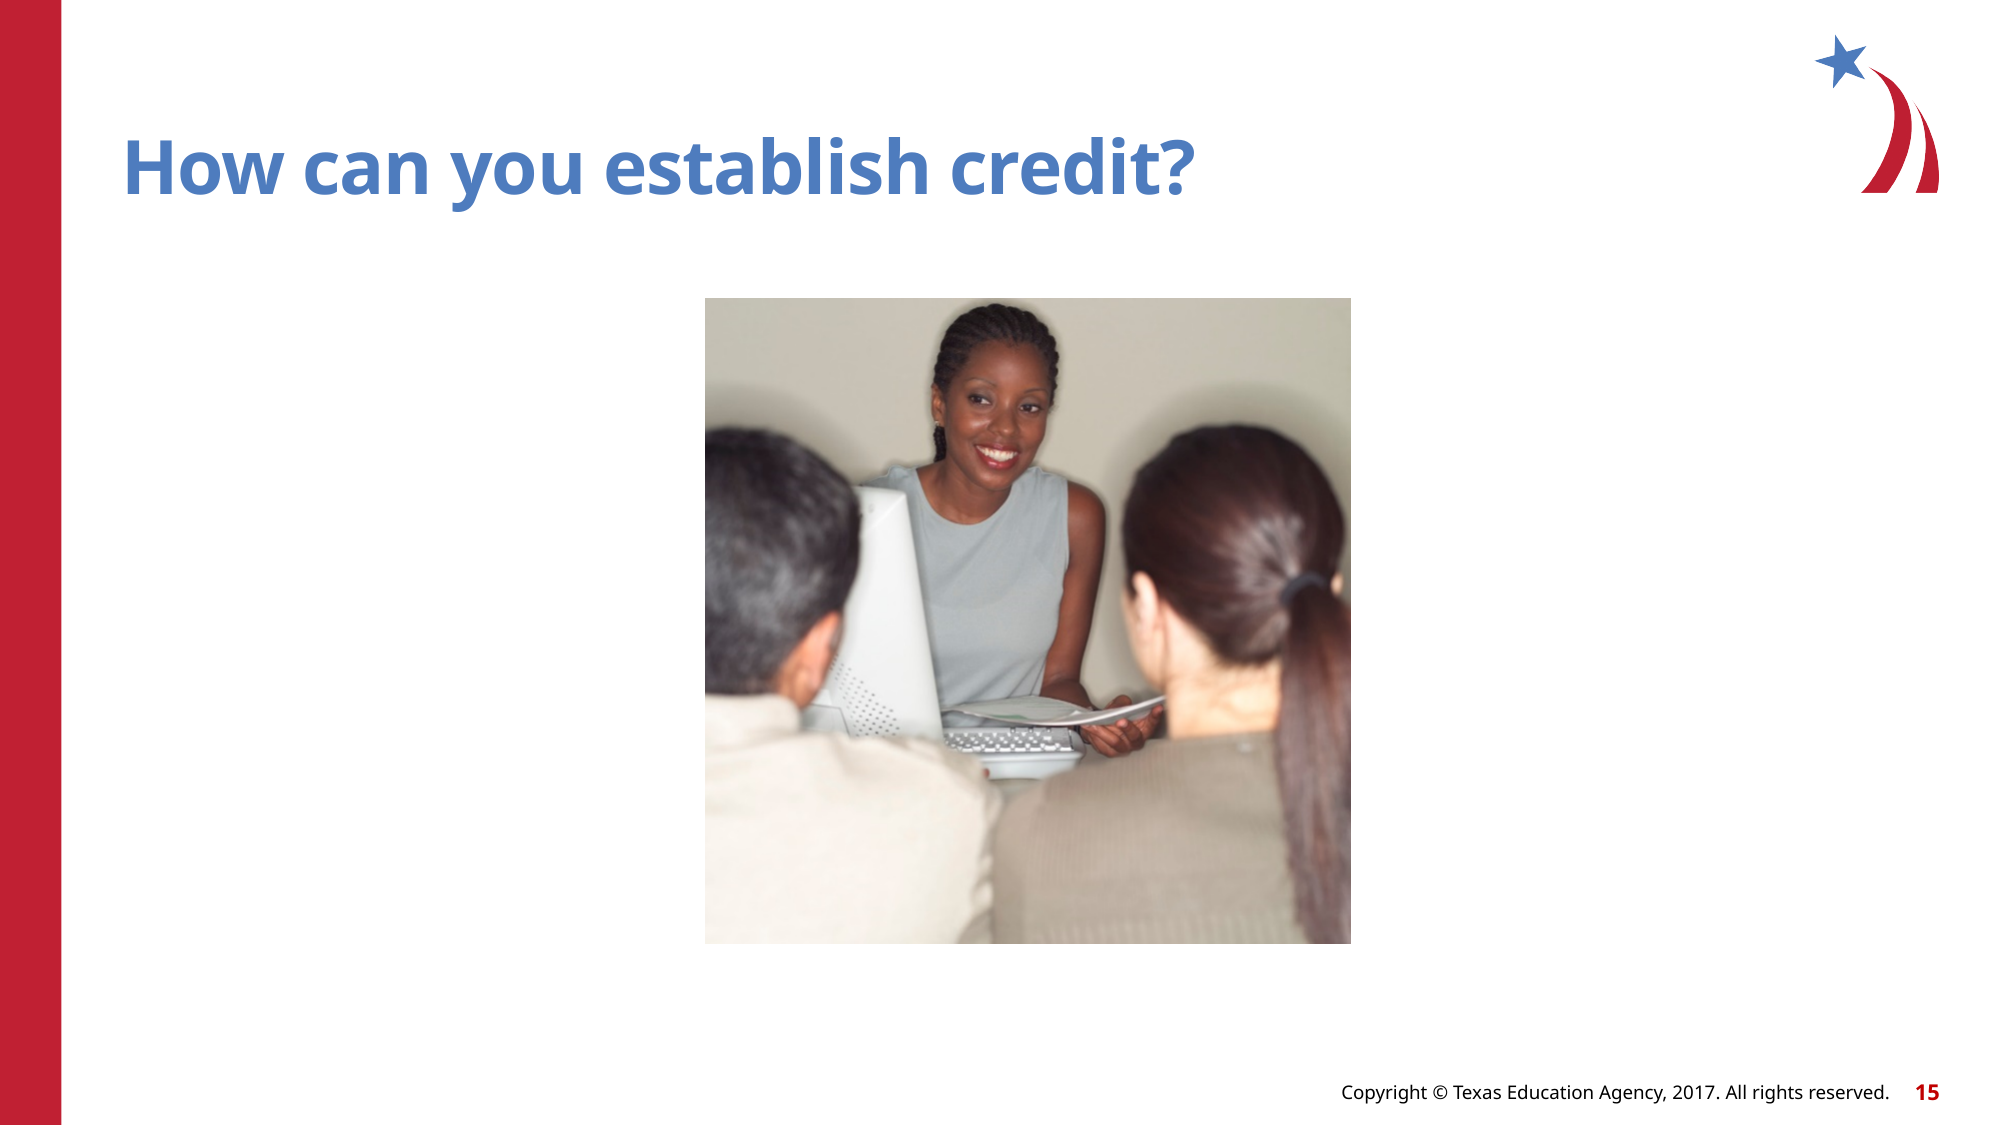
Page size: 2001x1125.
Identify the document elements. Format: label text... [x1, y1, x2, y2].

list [705, 298, 1351, 944]
picture [1814, 34, 1939, 193]
title How can you establish credit? [121, 66, 1772, 211]
